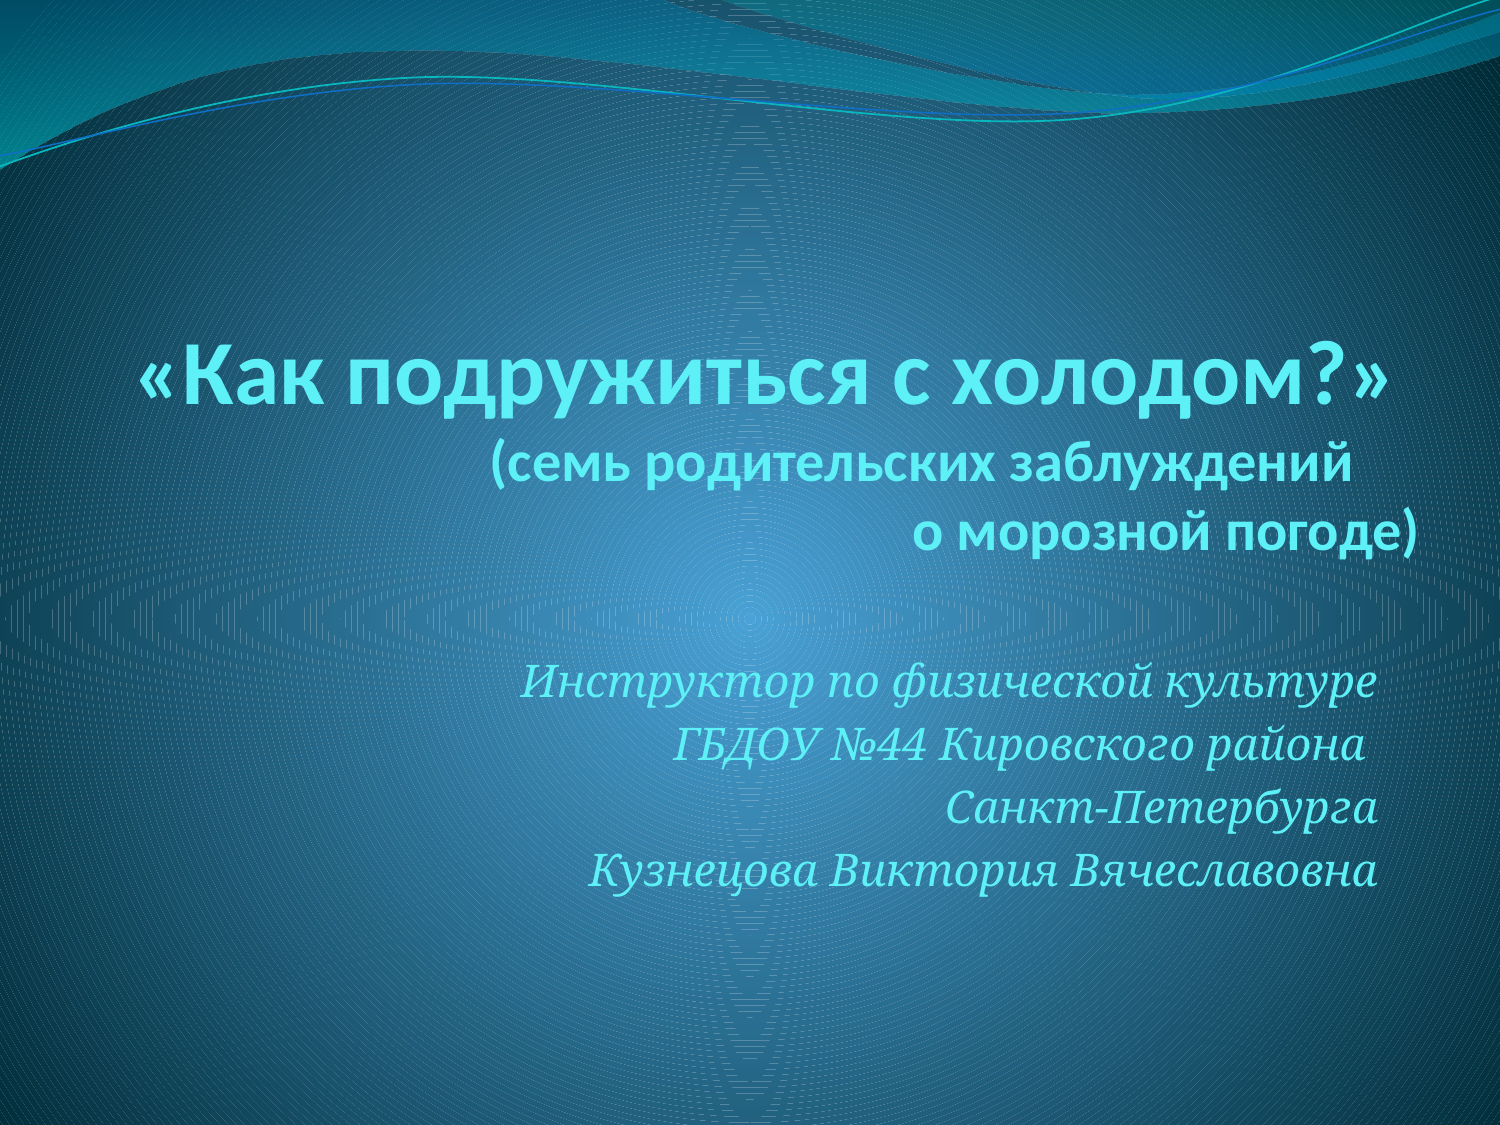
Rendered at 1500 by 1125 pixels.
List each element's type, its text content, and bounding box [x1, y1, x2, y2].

subtitle Инструктор по физической культуре ГБДОУ №44 Кировского района Санкт-Петербурга Кузнецова Виктория Вячеславовна [513, 645, 1388, 941]
title «Как подружиться с холодом?» (семь родительских заблуждений о морозной погоде) [69, 149, 1424, 563]
